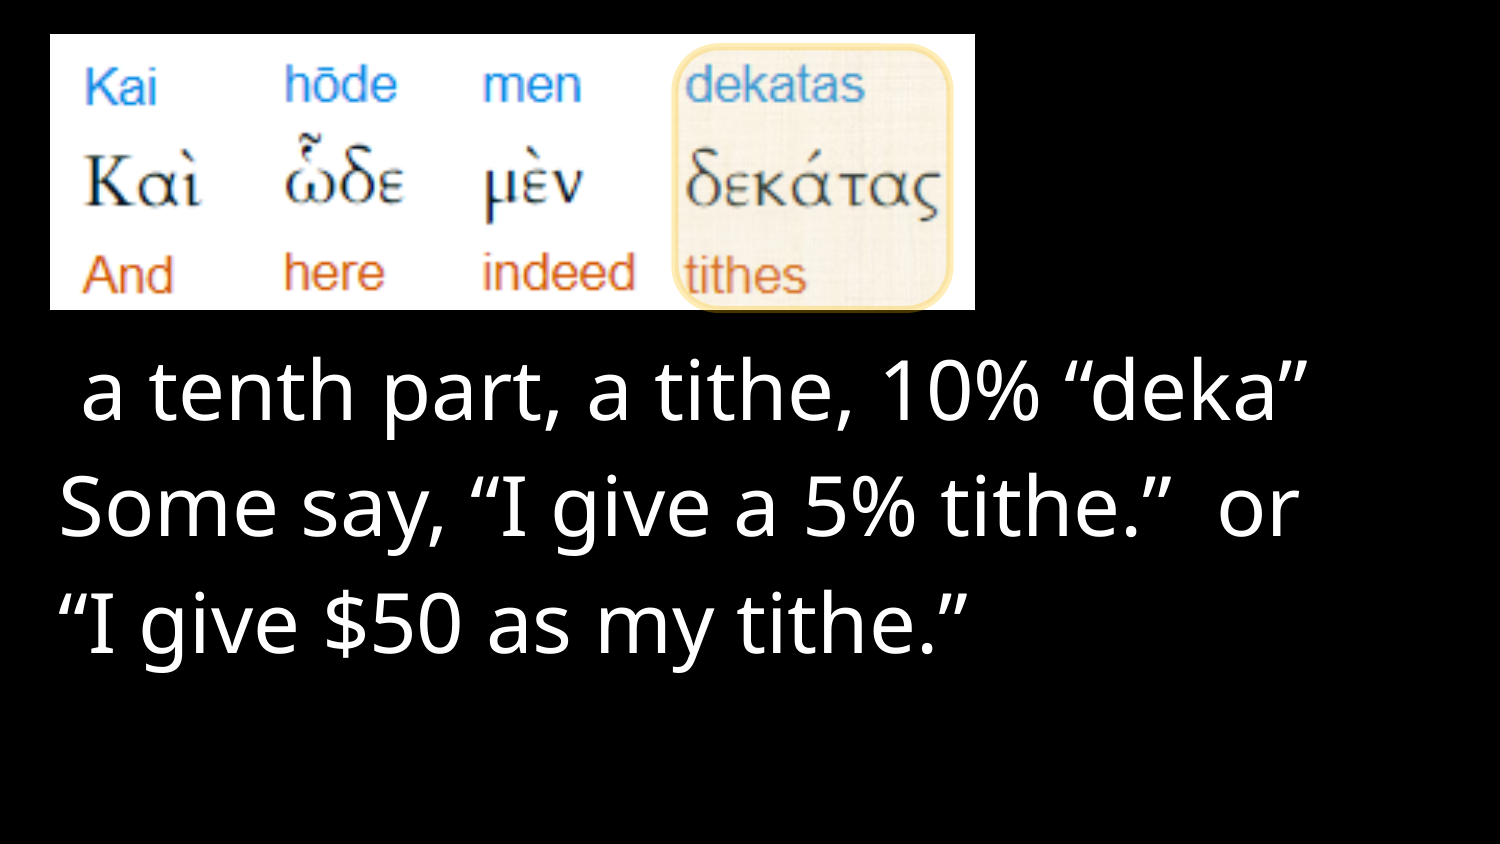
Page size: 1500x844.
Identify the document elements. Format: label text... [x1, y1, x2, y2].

list a tenth part, a tithe, 10% “deka” Some say, “I give a 5% tithe.” or “I give $50 as my tithe.” [50, 46, 1425, 810]
picture [49, 34, 976, 310]
